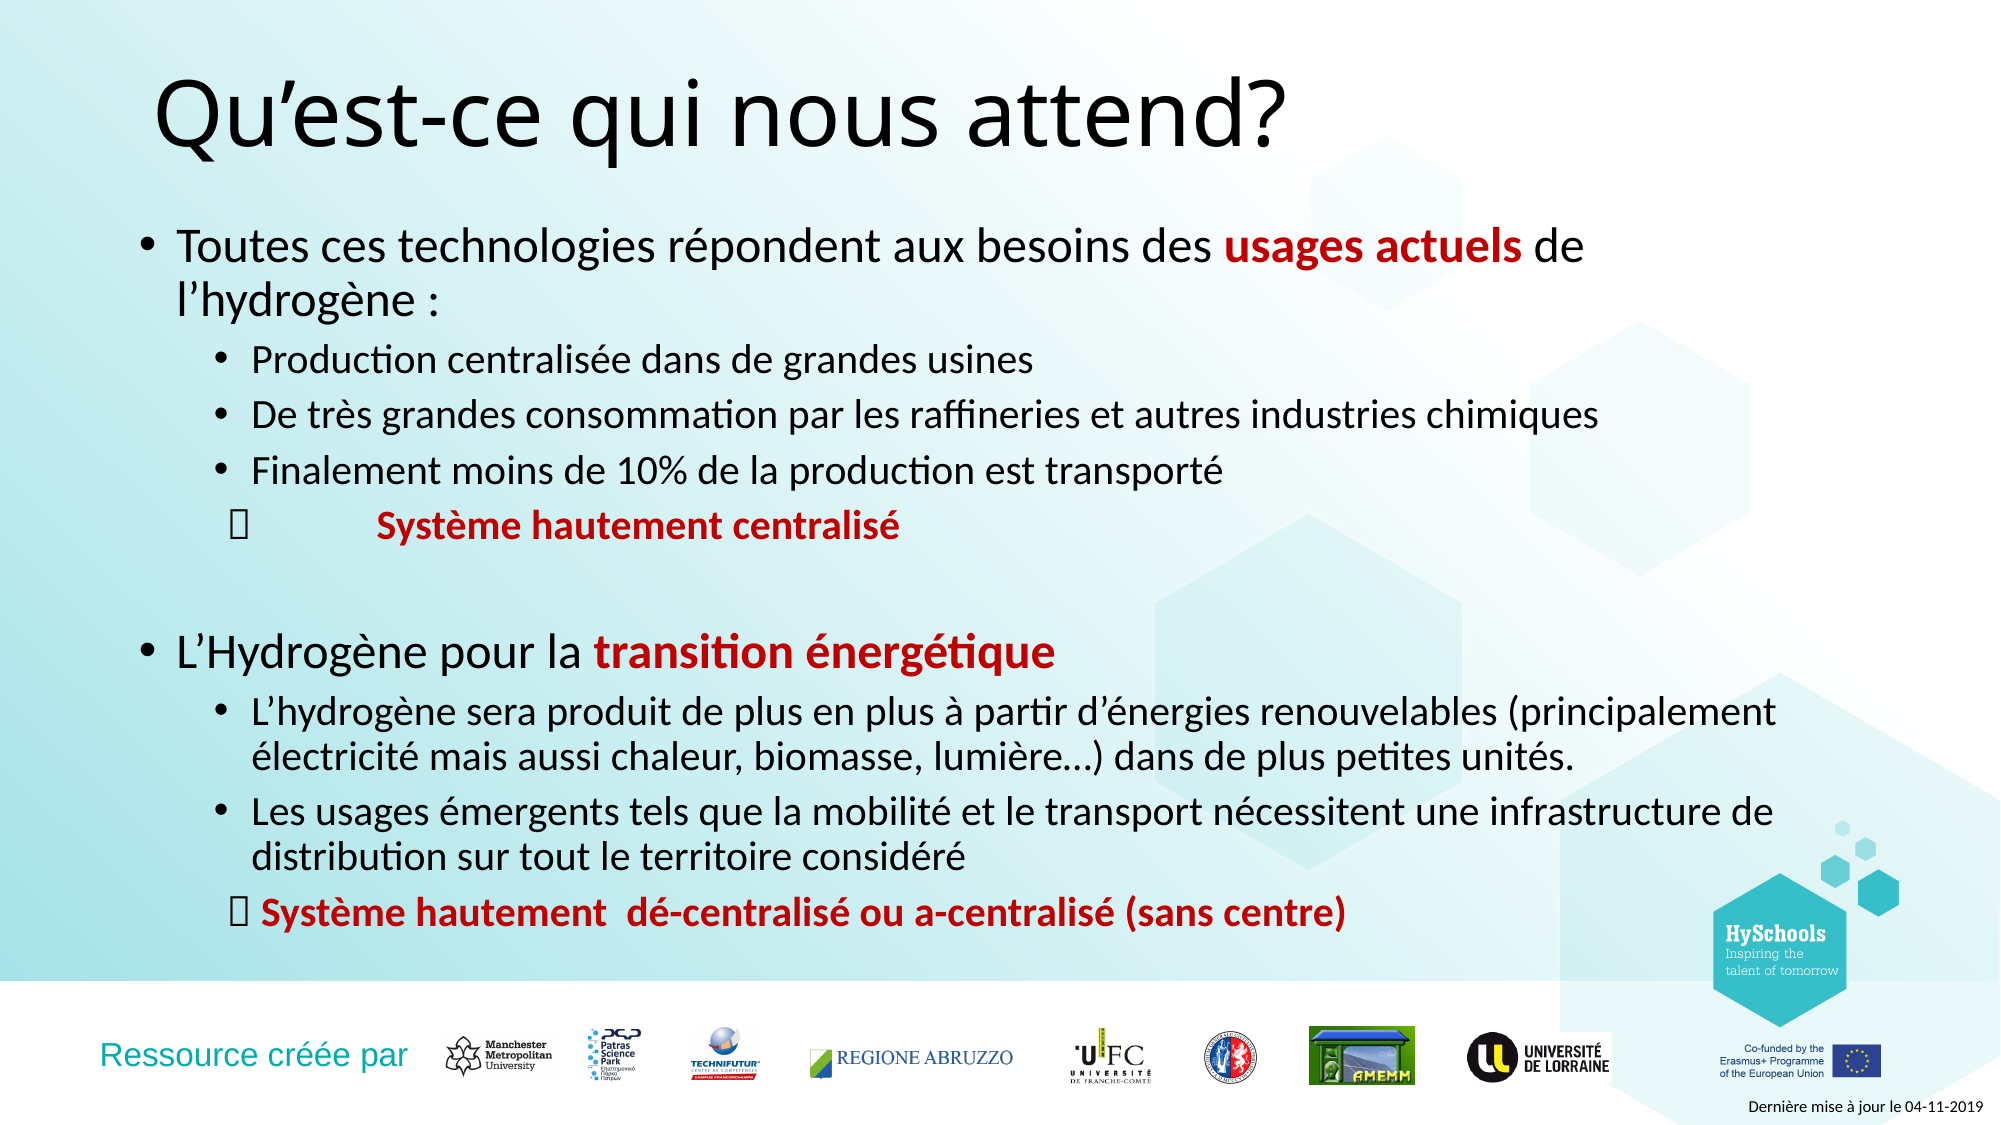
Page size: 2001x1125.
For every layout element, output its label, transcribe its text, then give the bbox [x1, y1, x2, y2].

text_box Toutes ces technologies répondent aux besoins des usages actuels de l’hydrogène : Production centralisée dans de grandes usines De très grandes consommation par les raffineries et autres industries chimiques Finalement moins de 10% de la production est transporté  Système hautement centralisé L’Hydrogène pour la transition énergétique L’hydrogène sera produit de plus en plus à partir d’énergies renouvelables (principalement électricité mais aussi chaleur, biomasse, lumière…) dans de plus petites unités. Les usages émergents tels que la mobilité et le transport nécessitent une infrastructure de distribution sur tout le territoire considéré  Système hautement dé-centralisé ou a-centralisé (sans centre) [124, 211, 1850, 926]
picture [0, 0, 2000, 1125]
text_box Dernière mise à jour le 04-11-2019 [1733, 1086, 1999, 1123]
text_box Qu’est-ce qui nous attend? [137, 59, 1863, 278]
